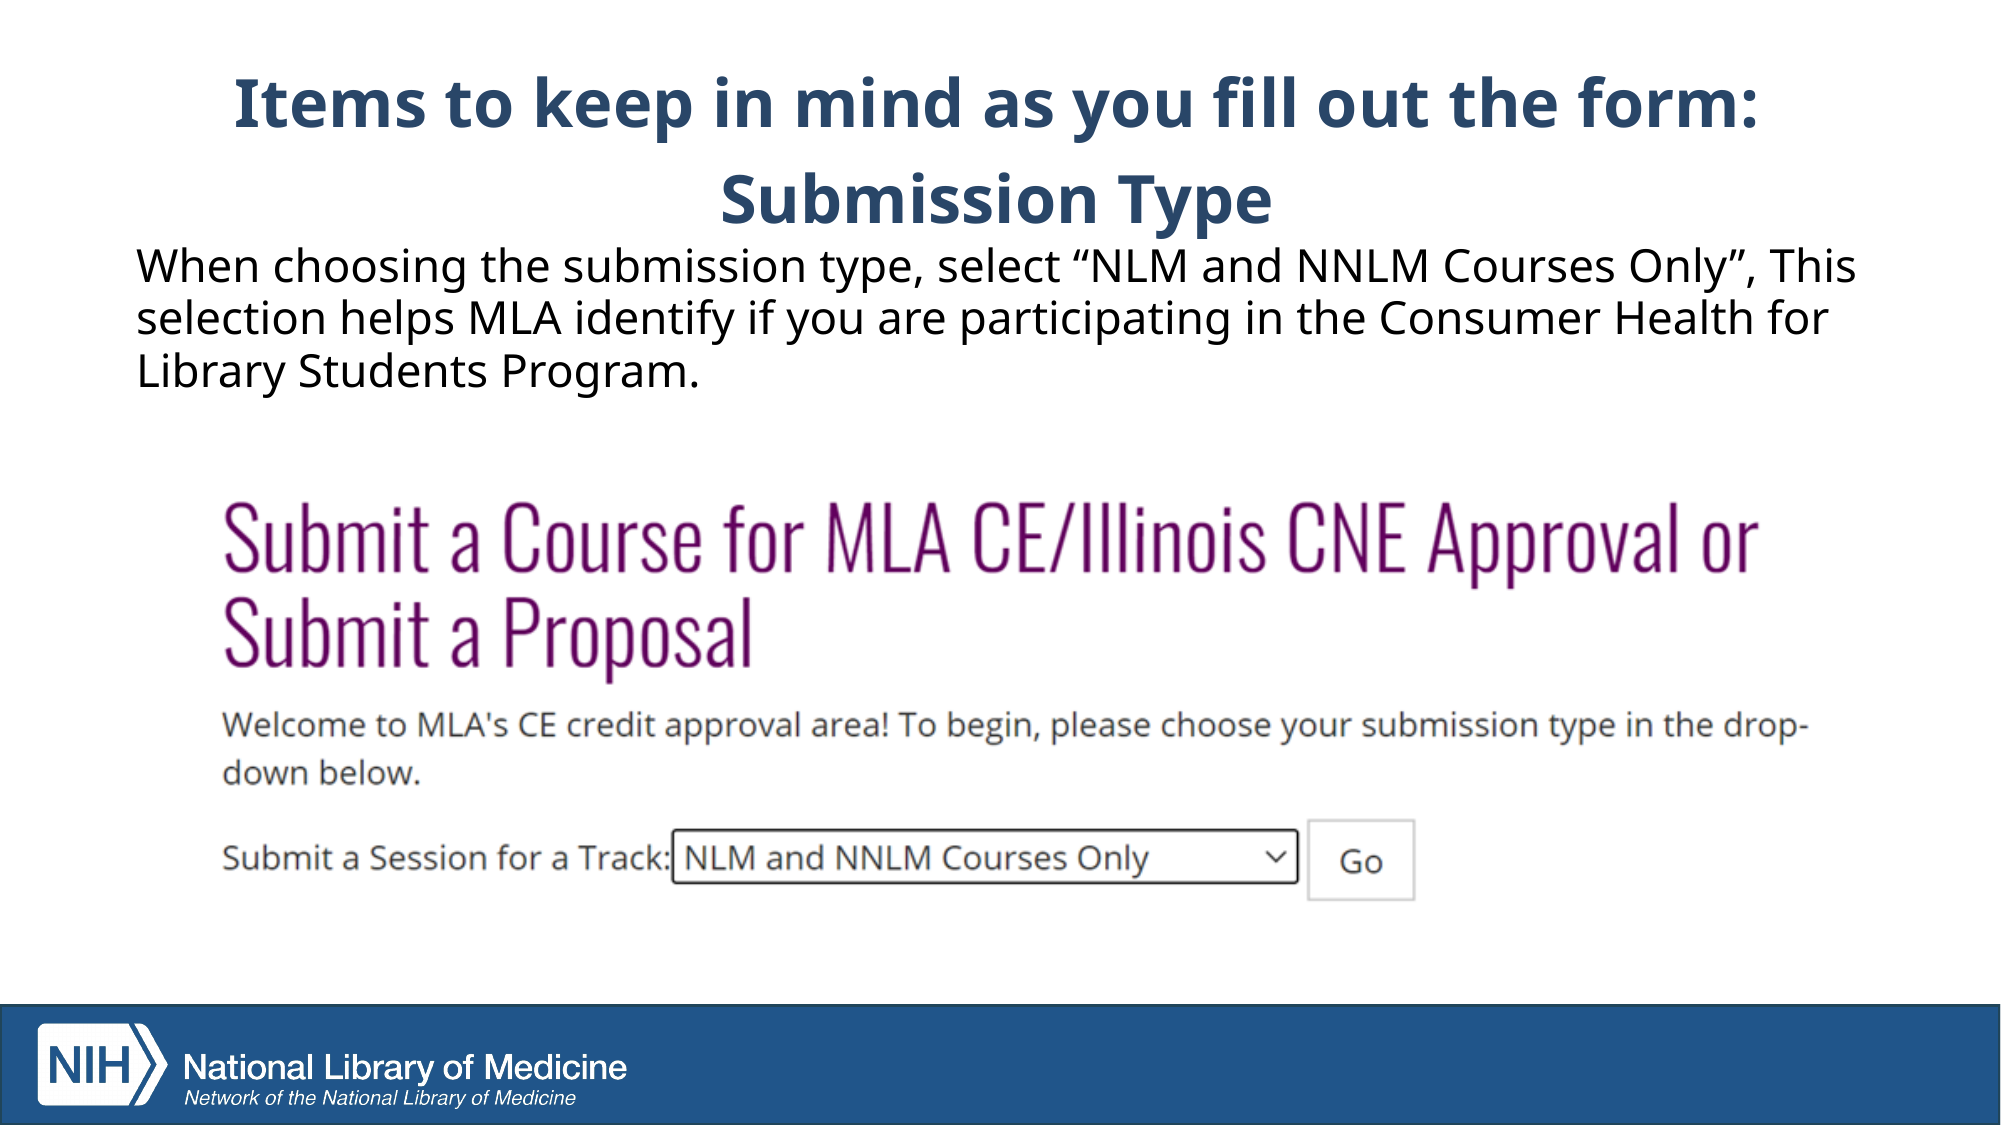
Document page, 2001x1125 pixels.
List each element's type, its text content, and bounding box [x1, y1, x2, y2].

title Items to keep in mind as you fill out the form: Submission Type [187, 99, 1808, 233]
picture [203, 484, 1839, 961]
list When choosing the submission type, select “NLM and NNLM Courses Only”, This selection helps MLA identify if you are participating in the Consumer Health for Library Students Program. [121, 233, 1922, 1123]
picture [37, 1023, 121, 1118]
